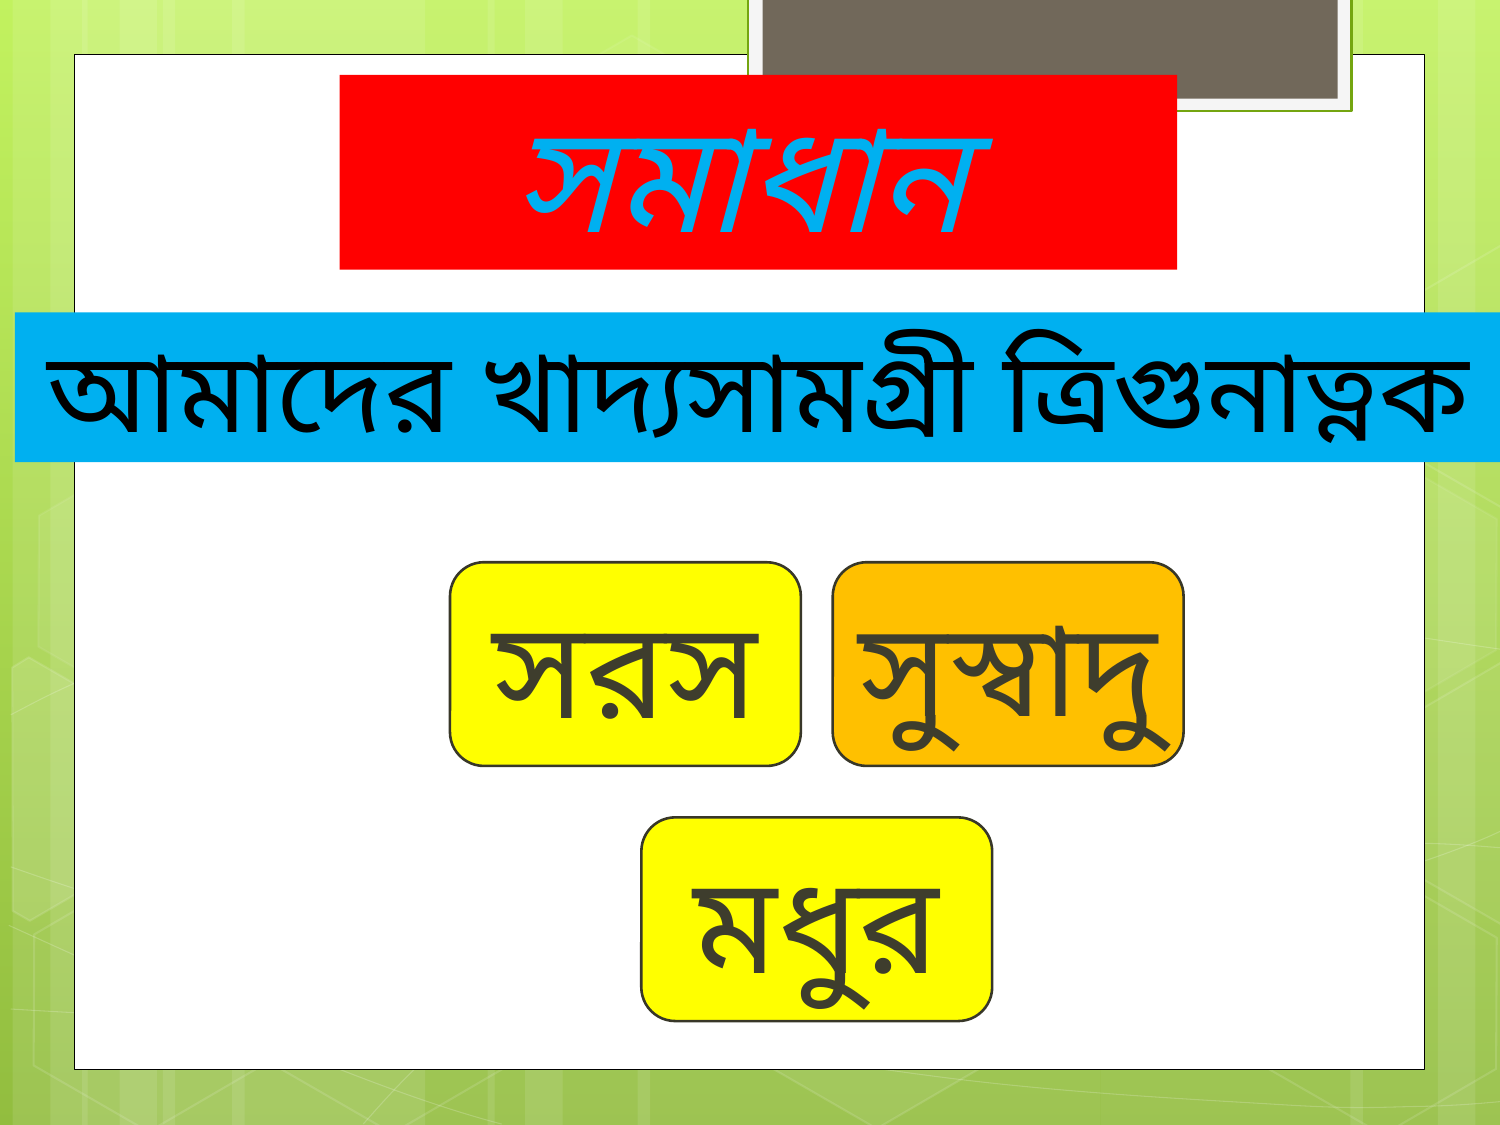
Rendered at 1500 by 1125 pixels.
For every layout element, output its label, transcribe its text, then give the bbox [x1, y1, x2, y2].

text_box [449, 458, 1451, 1125]
text_box আমাদের খাদ্যসামগ্রী ত্রিগুনাত্নক [14, 312, 1500, 463]
text_box সমাধান [339, 74, 1178, 270]
